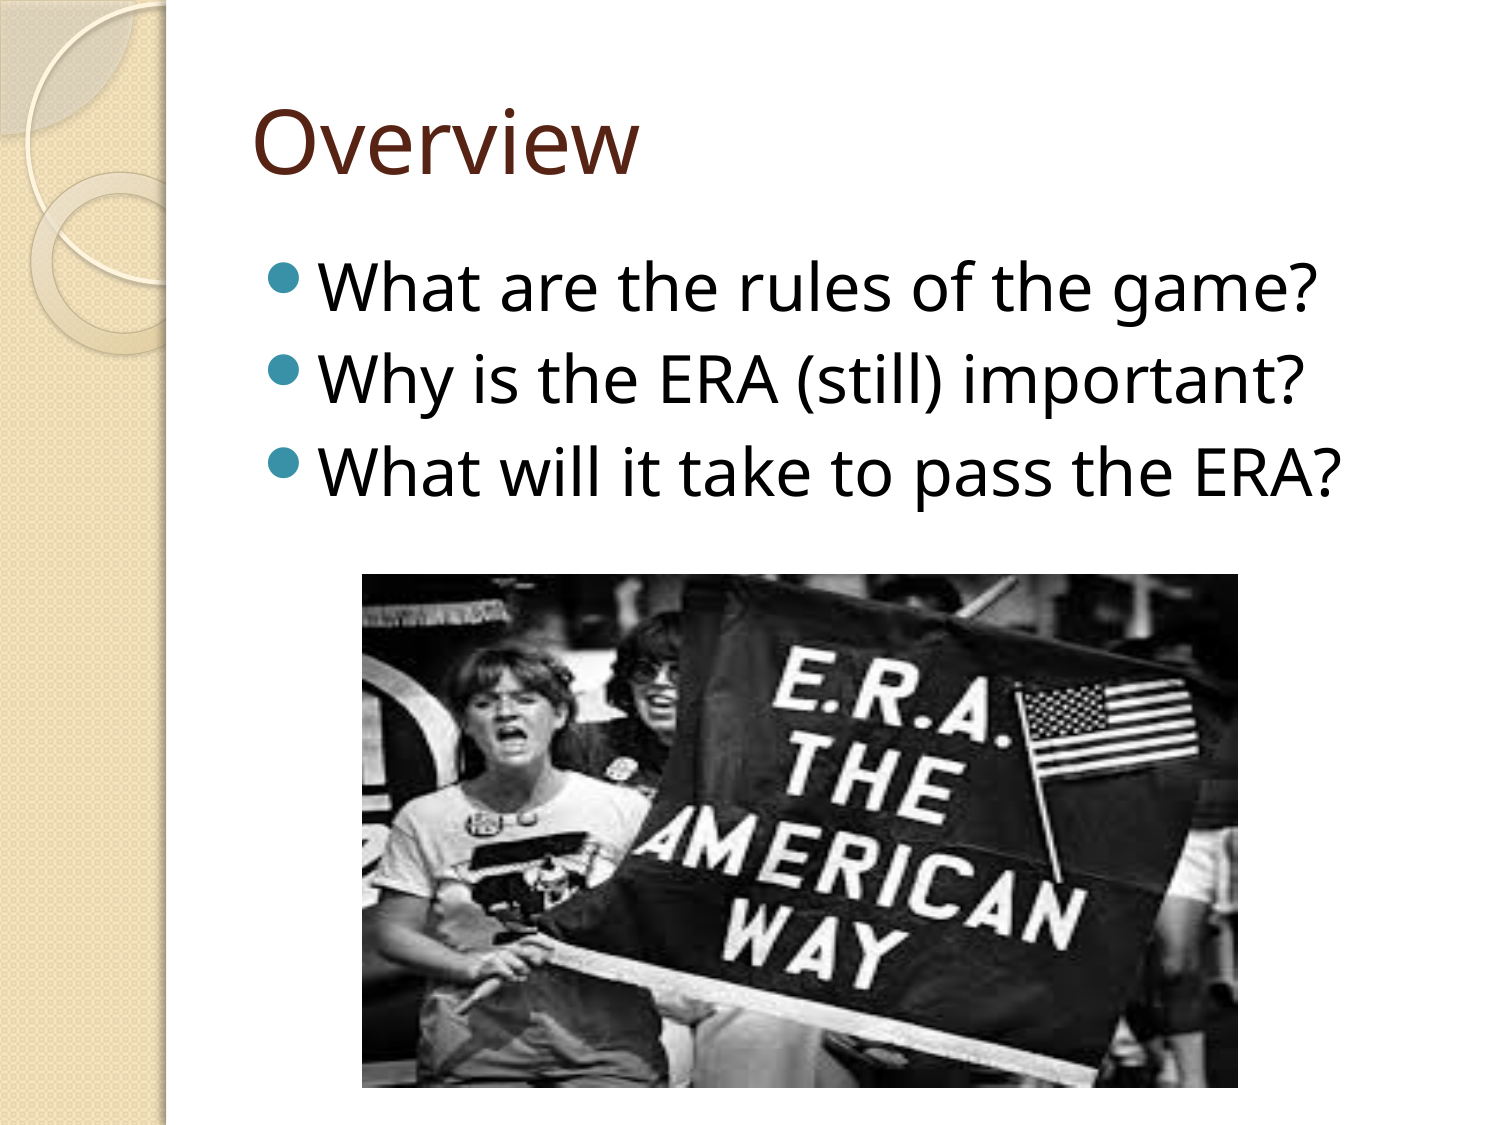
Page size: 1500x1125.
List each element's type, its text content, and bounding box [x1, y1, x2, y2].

list What are the rules of the game? Why is the ERA (still) important? What will it take to pass the ERA? [235, 237, 1466, 1025]
title Overview [235, 45, 1466, 233]
picture [362, 574, 1238, 1088]
